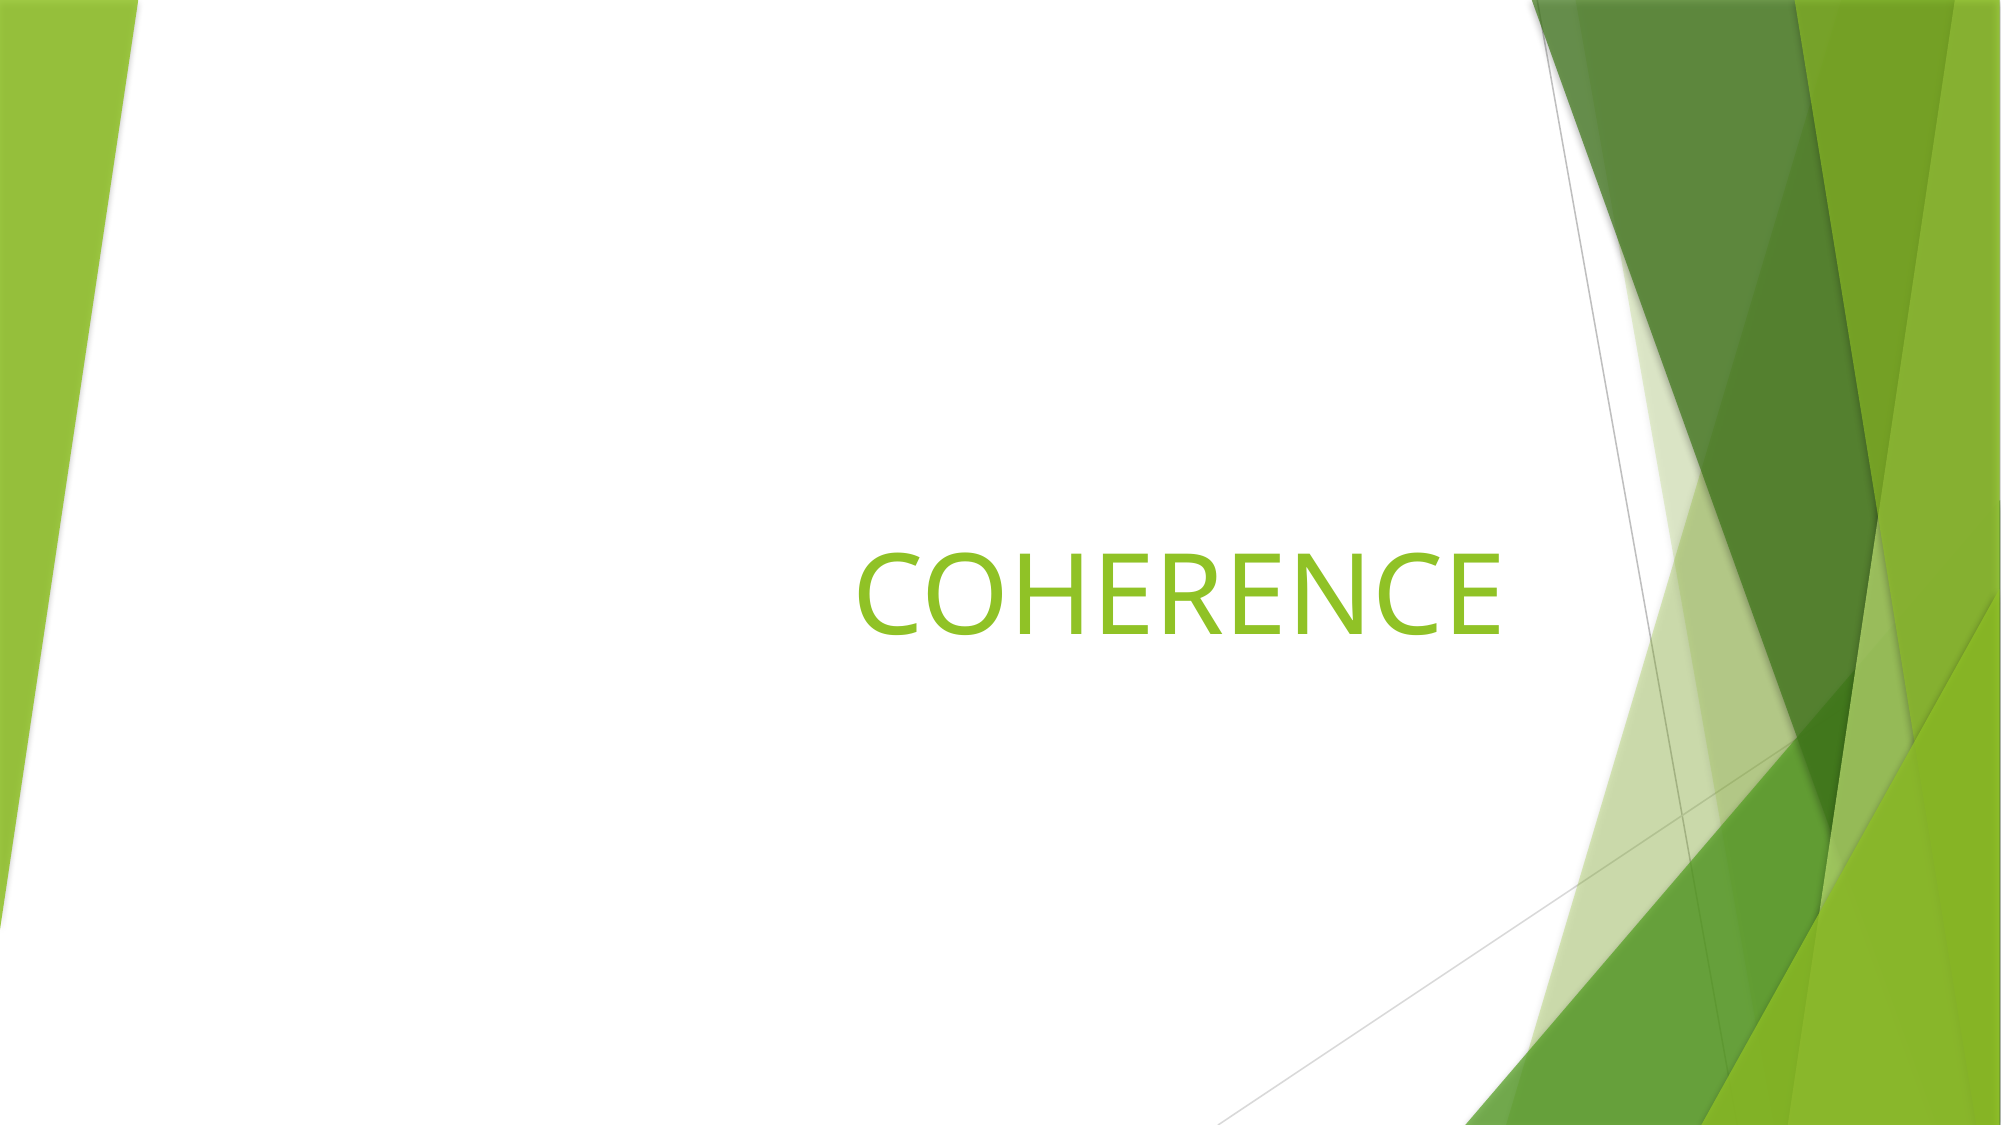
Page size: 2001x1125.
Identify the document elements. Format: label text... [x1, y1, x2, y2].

title COHERENCE [247, 394, 1522, 665]
